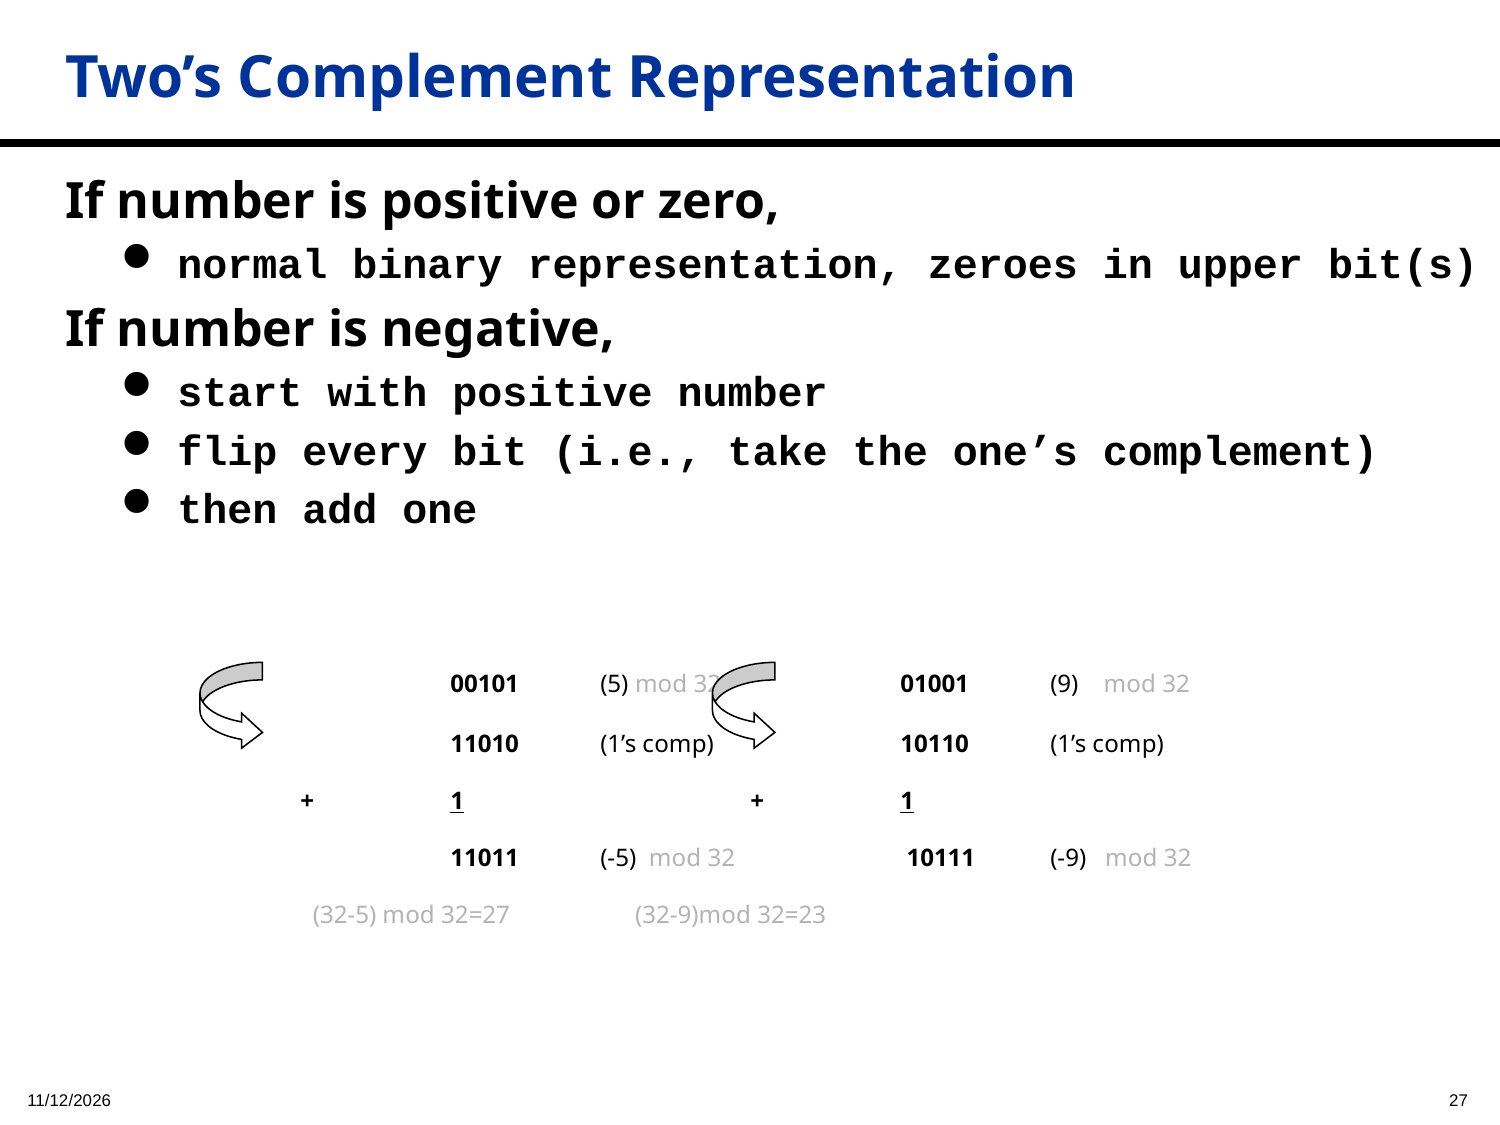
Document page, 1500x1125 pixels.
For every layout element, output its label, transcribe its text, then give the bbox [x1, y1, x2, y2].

text_box [712, 662, 775, 749]
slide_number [12, 1069, 388, 1110]
text_box [199, 662, 263, 749]
text_box 00101 (5) mod 32 01001 (9) mod 32 11010 (1’s comp) 10110 (1’s comp) + 1 + 1 11011 (-5) mod 32 10111 (-9) mod 32 (32-5) mod 32=27 (32-9)mod 32=23 [135, 624, 1435, 936]
list If number is positive or zero, normal binary representation, zeroes in upper bit(s) If number is negative, start with positive number flip every bit (i.e., take the one’s complement) then add one [50, 160, 1500, 1061]
title Two’s Complement Representation [50, 11, 1500, 138]
slide_number 27 [1032, 1069, 1483, 1110]
